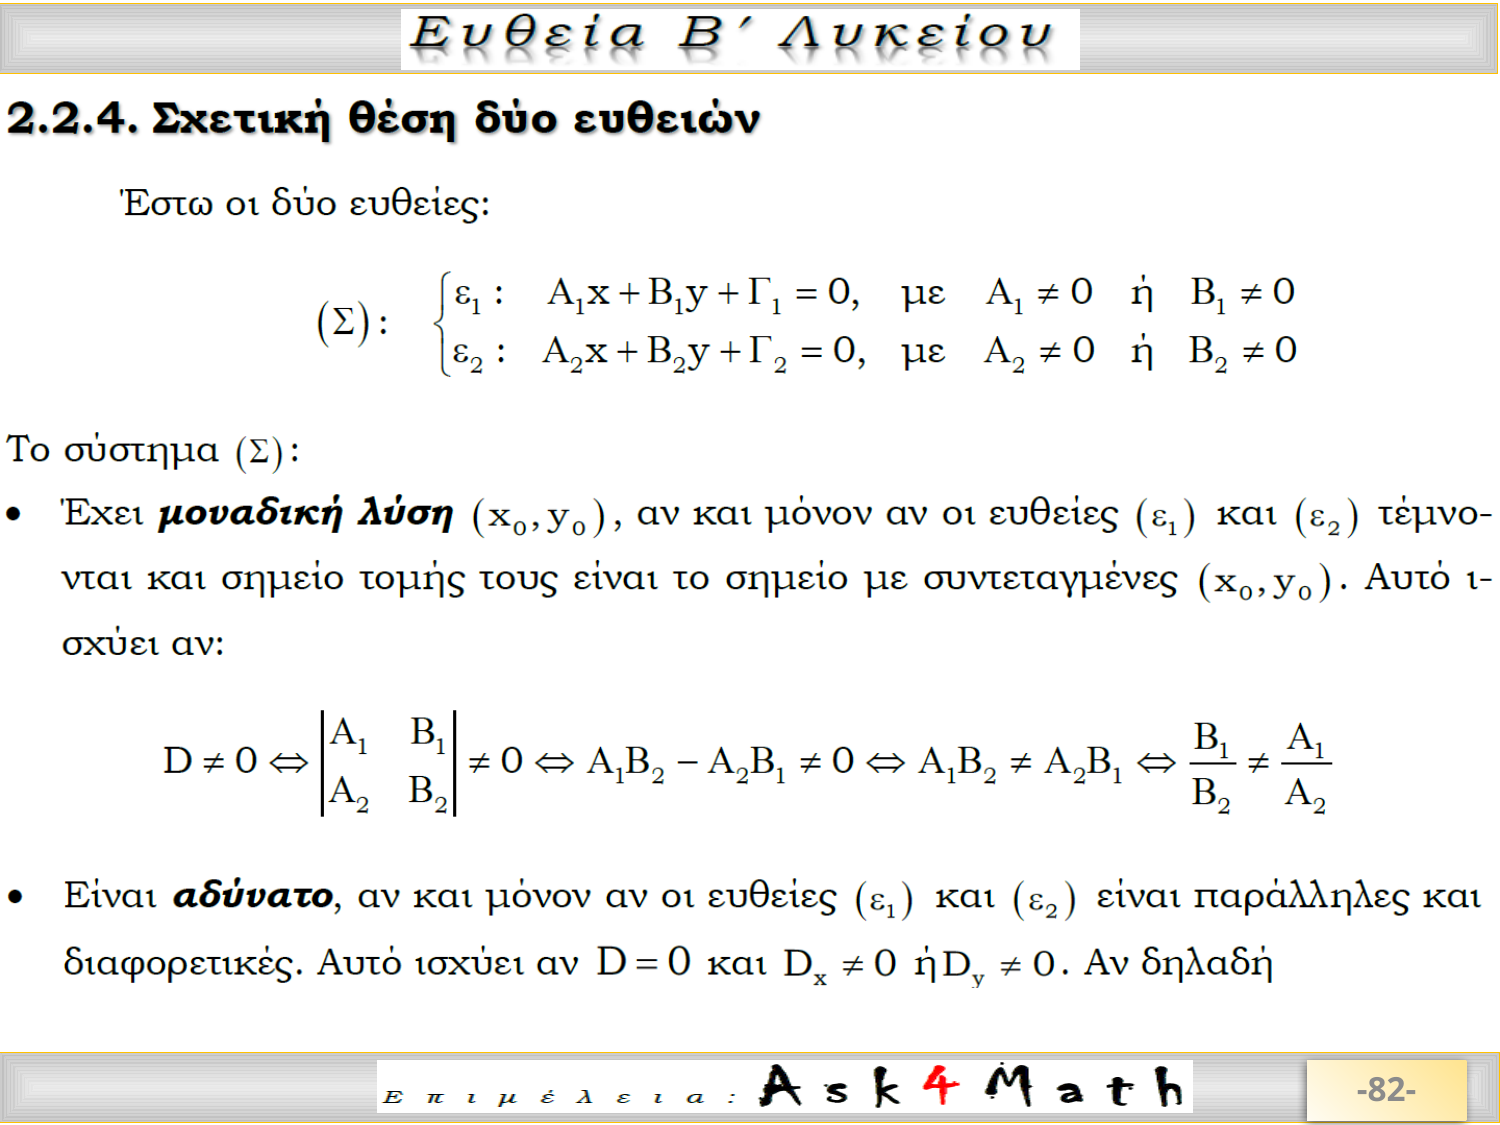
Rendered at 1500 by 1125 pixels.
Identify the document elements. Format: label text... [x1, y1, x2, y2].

slide_number -82- [1307, 1060, 1467, 1121]
picture [0, 869, 1500, 988]
text_box [0, 1052, 1500, 1123]
picture [377, 1060, 1194, 1113]
picture [401, 9, 1080, 70]
picture [0, 488, 1500, 824]
picture [0, 91, 1371, 477]
text_box [0, 3, 1498, 74]
